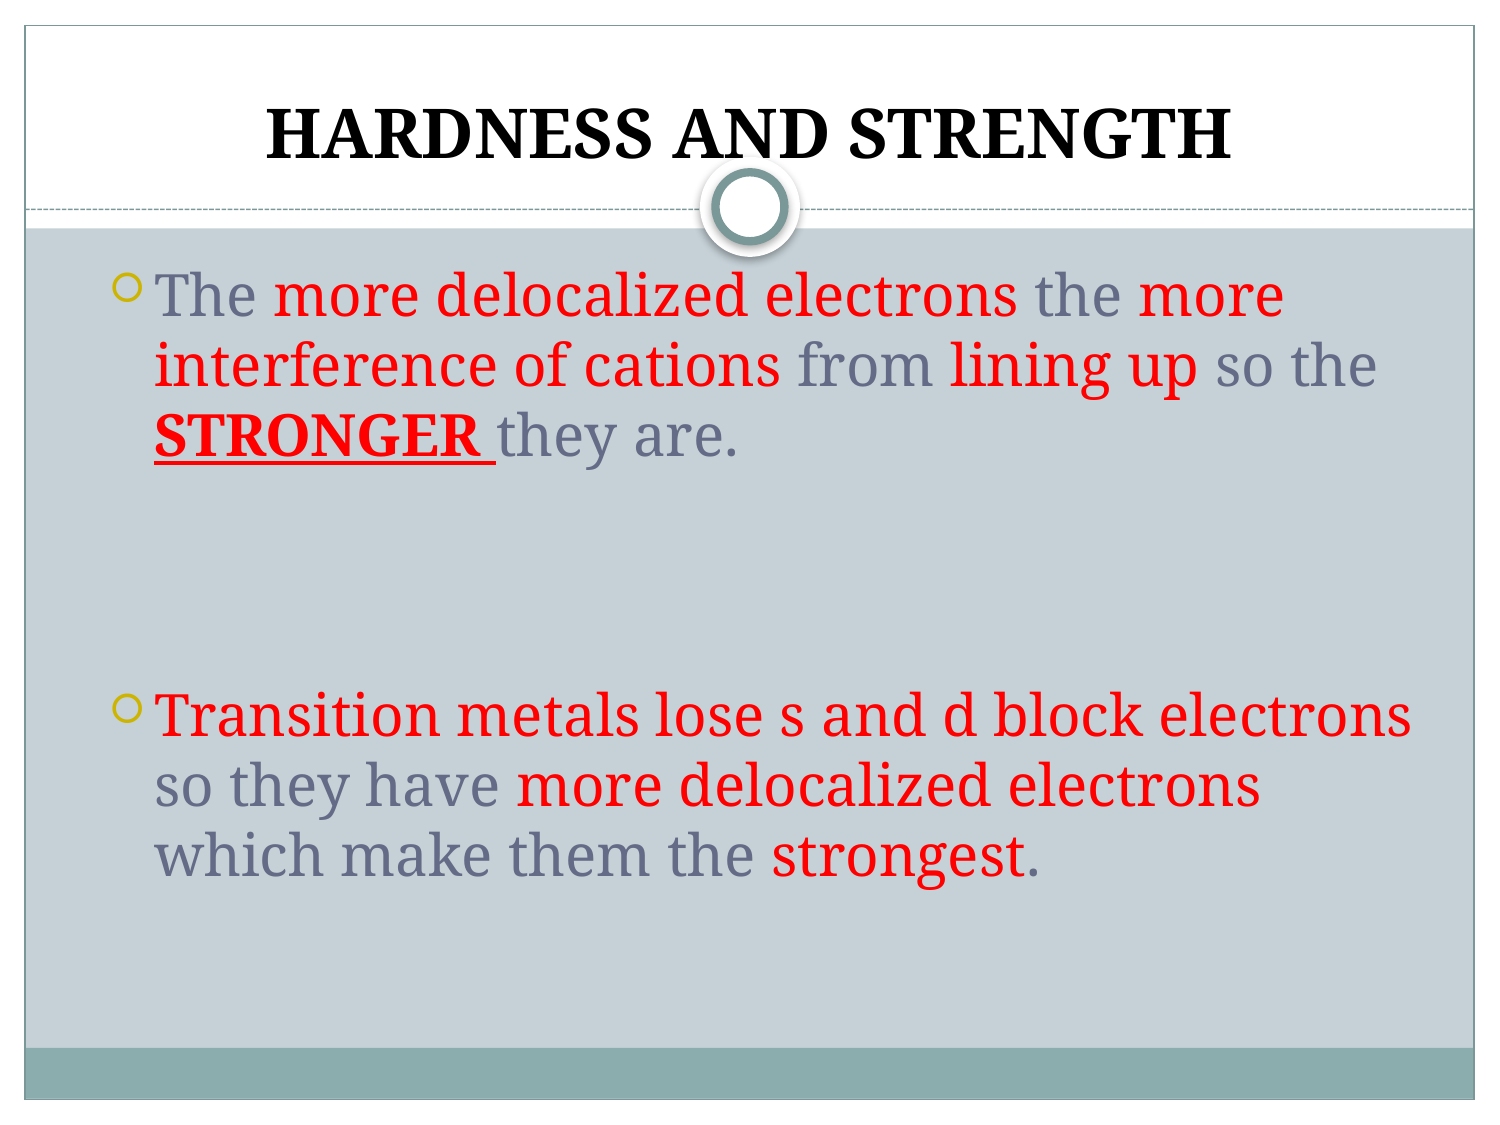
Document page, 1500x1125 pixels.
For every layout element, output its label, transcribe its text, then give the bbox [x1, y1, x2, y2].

list The more delocalized electrons the more interference of cations from lining up so the STRONGER they are. Transition metals lose s and d block electrons so they have more delocalized electrons which make them the strongest. [49, 250, 1445, 1001]
title HARDNESS AND STRENGTH [49, 37, 1450, 263]
